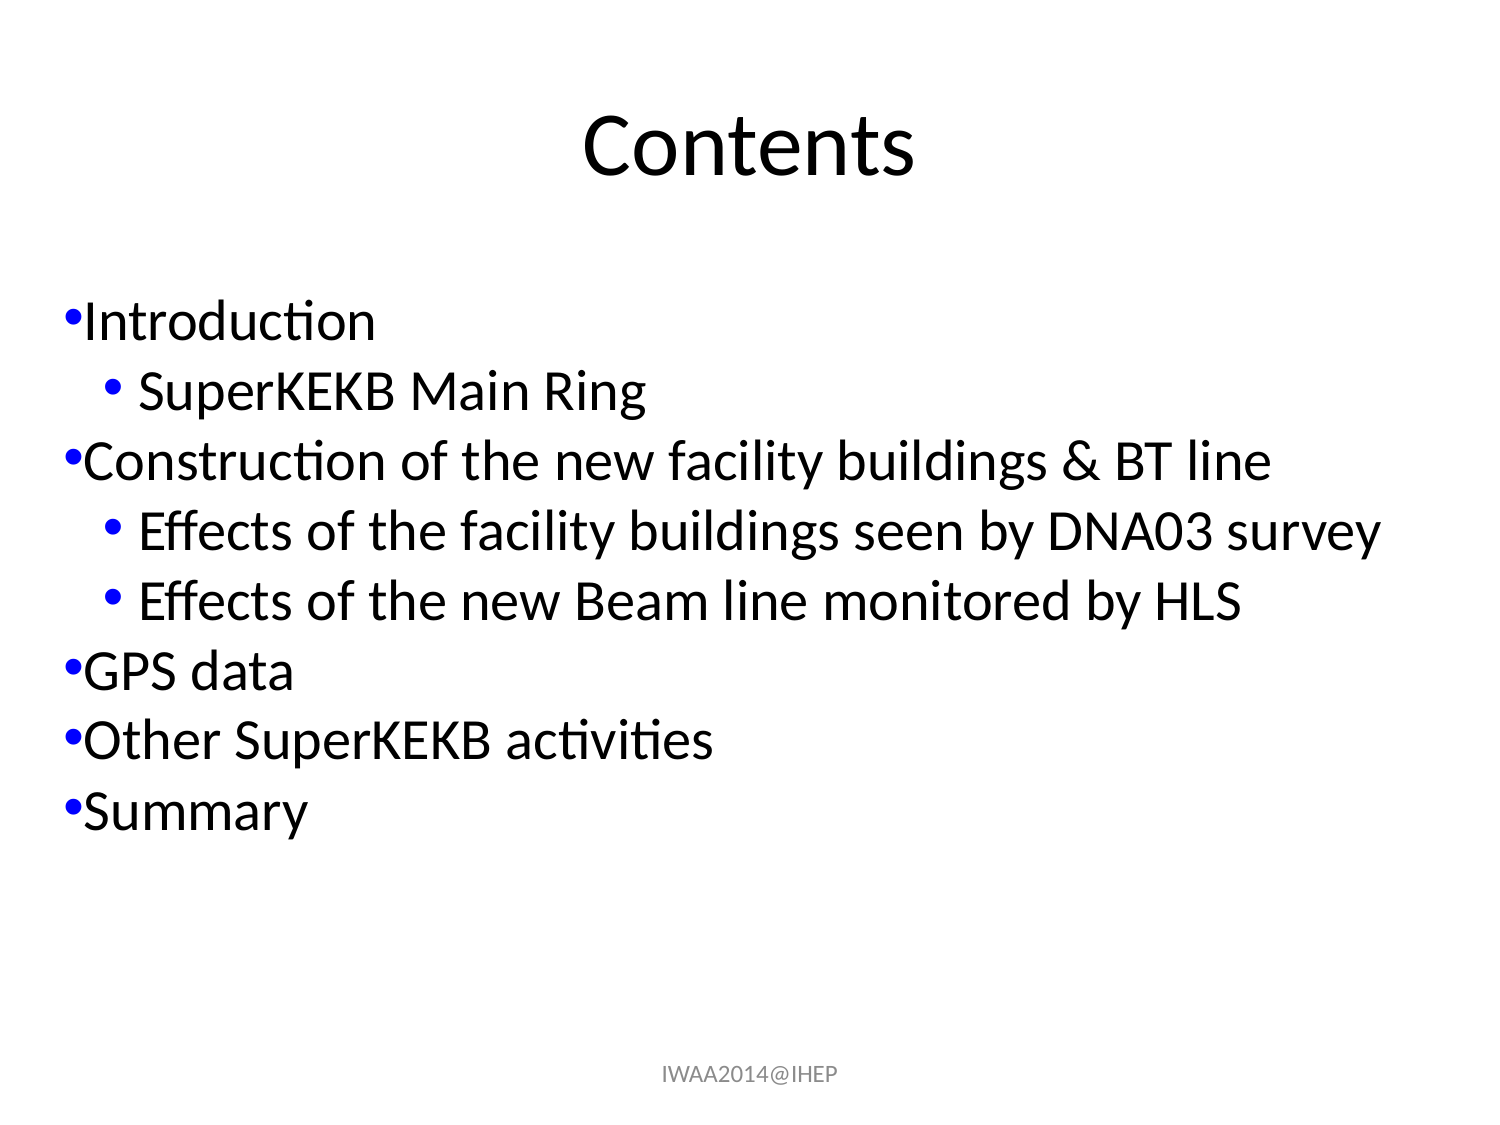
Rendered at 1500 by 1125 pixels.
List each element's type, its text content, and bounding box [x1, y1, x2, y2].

title Contents [75, 45, 1425, 233]
footer IWAA2014@IHEP [512, 1042, 988, 1103]
text_box Introduction SuperKEKB Main Ring Construction of the new facility buildings & BT line Effects of the facility buildings seen by DNA03 survey Effects of the new Beam line monitored by HLS GPS data Other SuperKEKB activities Summary [48, 274, 1465, 850]
